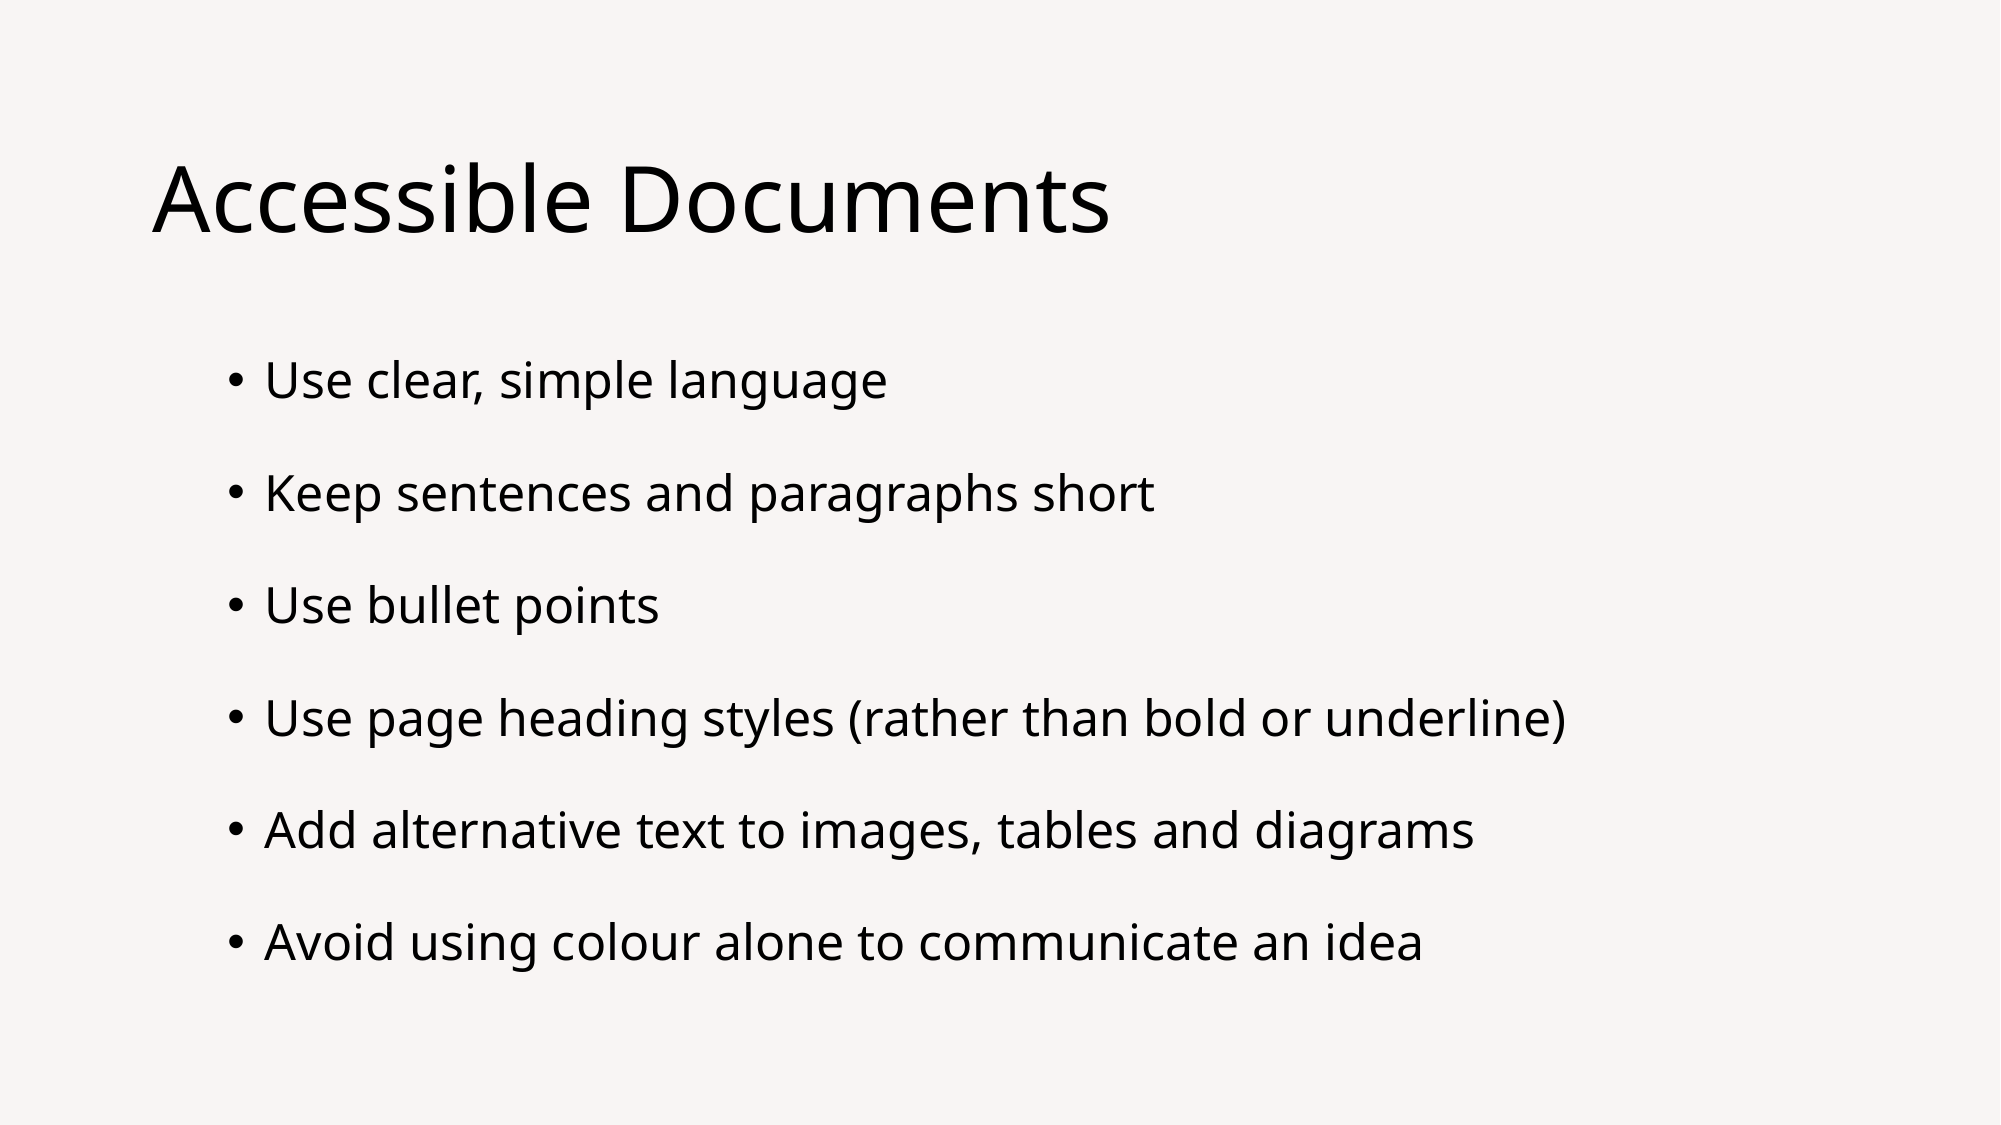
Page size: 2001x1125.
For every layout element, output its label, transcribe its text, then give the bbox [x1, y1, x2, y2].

title Accessible Documents [137, 59, 1863, 278]
list Use clear, simple language Keep sentences and paragraphs short Use bullet points Use page heading styles (rather than bold or underline) Add alternative text to images, tables and diagrams Avoid using colour alone to communicate an idea [137, 299, 1863, 1014]
